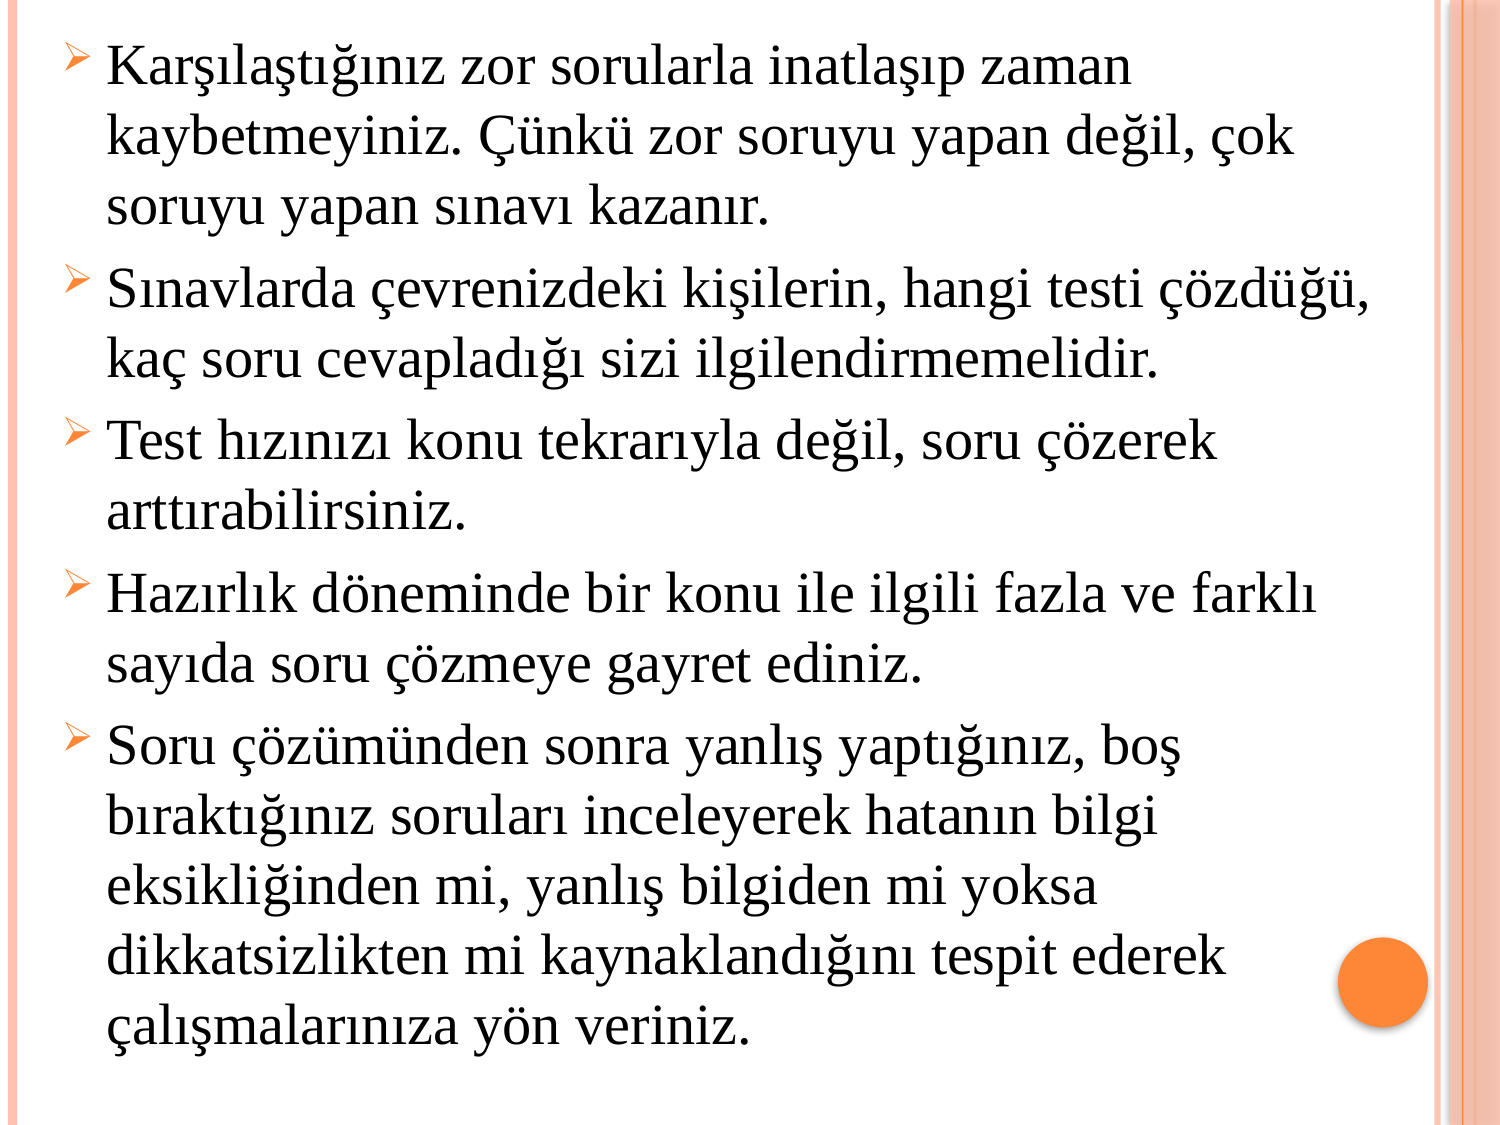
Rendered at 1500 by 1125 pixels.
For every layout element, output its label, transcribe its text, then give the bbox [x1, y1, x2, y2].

list Karşılaştığınız zor sorularla inatlaşıp zaman kaybetmeyiniz. Çünkü zor soruyu yapan değil, çok soruyu yapan sınavı kazanır. Sınavlarda çevrenizdeki kişilerin, hangi testi çözdüğü, kaç soru cevapladığı sizi ilgilendirmemelidir. Test hızınızı konu tekrarıyla değil, soru çözerek arttırabilirsiniz. Hazırlık döneminde bir konu ile ilgili fazla ve farklı sayıda soru çözmeye gayret ediniz. Soru çözümünden sonra yanlış yaptığınız, boş bıraktığınız soruları inceleyerek hatanın bilgi eksikliğinden mi, yanlış bilgiden mi yoksa dikkatsizlikten mi kaynaklandığını tespit ederek çalışmalarınıza yön veriniz. [46, 19, 1442, 1064]
